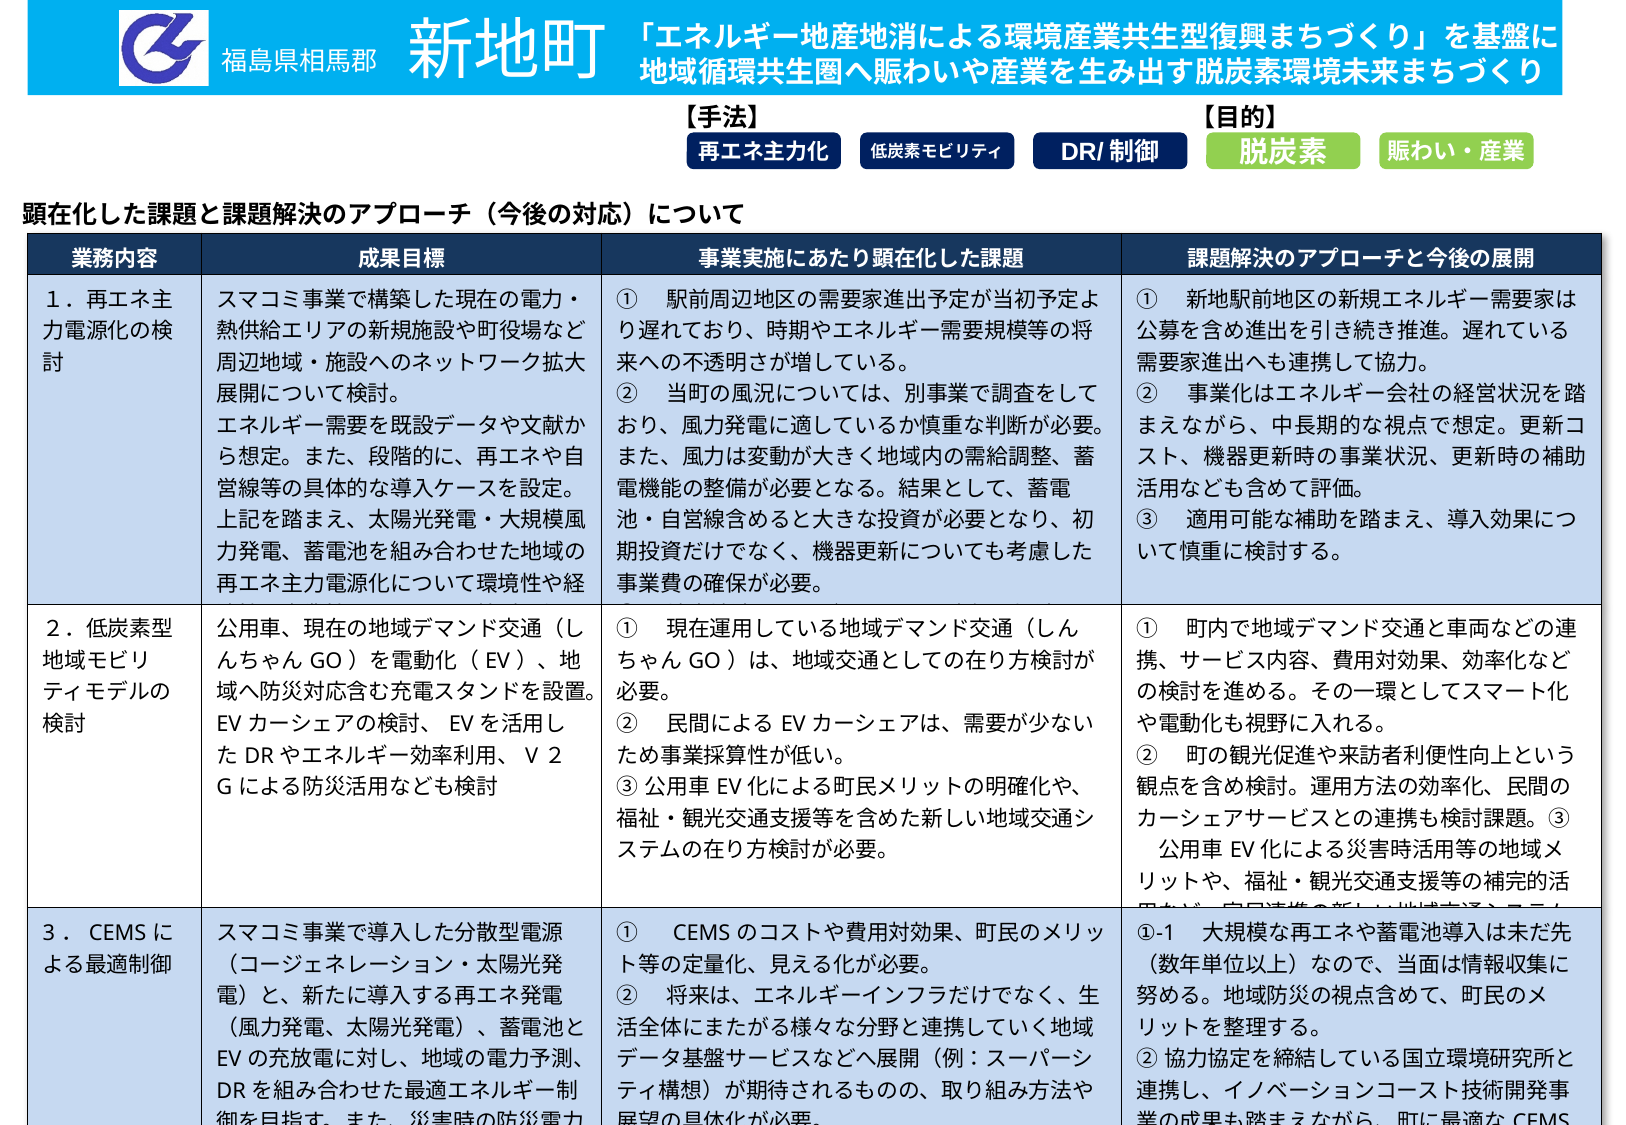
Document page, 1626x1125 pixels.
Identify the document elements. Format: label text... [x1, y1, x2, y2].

table_header 業務内容 [28, 234, 201, 274]
table_cell １．再エネ主力電源化の検討 [28, 275, 201, 604]
table_cell ① CEMSのコストや費用対効果、町民のメリット等の定量化、見える化が必要。 ② 将来は、エネルギーインフラだけでなく、生活全体にまたがる様々な分野と連携していく地域データ基盤サービスなどへ展開（例：スーパーシティ構想）が期待されるものの、取り組み方法や展望の具体化が必要。 [602, 908, 1121, 1125]
table_header 成果目標 [202, 234, 601, 274]
table_cell ① 町内で地域デマンド交通と車両などの連携、サービス内容、費用対効果、効率化などの検討を進める。その一環としてスマート化や電動化も視野に入れる。 ② 町の観光促進や来訪者利便性向上という観点を含め検討。運用方法の効率化、民間のカーシェアサービスとの連携も検討課題。③ 公用車EV化による災害時活用等の地域メリットや、福祉・観光交通支援等の補完的活用など、官民連携の新しい地域交通システムの可能性等を検討。 [1122, 605, 1601, 907]
text_box 福島県相馬郡 [214, 36, 392, 83]
table_cell ① 新地駅前地区の新規エネルギー需要家は公募を含め進出を引き続き推進。遅れている需要家進出へも連携して協力。 ② 事業化はエネルギー会社の経営状況を踏まえながら、中長期的な視点で想定。更新コスト、機器更新時の事業状況、更新時の補助活用なども含めて評価。 ③ 適用可能な補助を踏まえ、導入効果について慎重に検討する。 [1122, 275, 1601, 604]
text_box 【目的】 [1188, 97, 1293, 136]
table_header 課題解決のアプローチと今後の展開 [1122, 234, 1601, 274]
text_box DR/制御 [1034, 133, 1187, 169]
text_box 「エネルギー地産地消による環境産業共生型復興まちづくり」を基盤に地域循環共生圏へ賑わいや産業を生み出す脱炭素環境未来まちづくり [621, 0, 1564, 97]
table_cell 公用車、現在の地域デマンド交通（しんちゃんGO）を電動化（EV）、地域へ防災対応含む充電スタンドを設置。EVカーシェアの検討、EVを活用したDRやエネルギー効率利用、V２Gによる防災活用なども検討 [202, 605, 601, 907]
text_box 新地町 [392, 0, 623, 95]
table_cell ①-1 大規模な再エネや蓄電池導入は未だ先（数年単位以上）なので、当面は情報収集に努める。地域防災の視点含めて、町民のメリットを整理する。 ②協力協定を締結している国立環境研究所と連携し、イノベーションコースト技術開発事業の成果も踏まえながら、町に最適なCEMS導入を検討・検証していく。 [1122, 908, 1601, 1125]
text_box [27, 0, 621, 96]
table_cell ① 現在運用している地域デマンド交通（しんちゃんGO）は、地域交通としての在り方検討が必要。 ② 民間によるEVカーシェアは、需要が少ないため事業採算性が低い。 ③公用車EV化による町民メリットの明確化や、福祉・観光交通支援等を含めた新しい地域交通システムの在り方検討が必要。 [602, 605, 1121, 907]
table_cell スマコミ事業で導入した分散型電源（コージェネレーション・太陽光発電）と、新たに導入する再エネ発電（風力発電、太陽光発電）、蓄電池とEVの充放電に対し、地域の電力予測、DRを組み合わせた最適エネルギー制御を目指す。また、災害時の防災電力拡大、防災性向上にも貢献する。 [202, 908, 601, 1125]
text_box 顕在化した課題と課題解決のアプローチ（今後の対応）について [0, 200, 888, 256]
text_box 賑わい・産業 [1380, 133, 1533, 169]
text_box 低炭素モビリティ [861, 133, 1014, 169]
table_cell ２．低炭素型地域モビリティモデルの検討 [28, 605, 201, 907]
table_header 事業実施にあたり顕在化した課題 [602, 234, 1121, 274]
table_cell ① 駅前周辺地区の需要家進出予定が当初予定より遅れており、時期やエネルギー需要規模等の将来への不透明さが増している。 ② 当町の風況については、別事業で調査をしており、風力発電に適しているか慎重な判断が必要。また、風力は変動が大きく地域内の需給調整、蓄電機能の整備が必要となる。結果として、蓄電池・自営線含めると大きな投資が必要となり、初期投資だけでなく、機器更新についても考慮した事業費の確保が必要。 ③ 地産地消エネルギーとして下水処理場消化ガスや小水力発電は、規模が小さく効果は限定的。 [602, 275, 1121, 604]
picture [120, 11, 208, 85]
text_box 【手法】 [670, 97, 775, 136]
text_box 脱炭素 [1207, 133, 1360, 169]
text_box 再エネ主力化 [687, 133, 840, 169]
table_cell スマコミ事業で構築した現在の電力・熱供給エリアの新規施設や町役場など周辺地域・施設へのネットワーク拡大展開について検討。 エネルギー需要を既設データや文献から想定。また、段階的に、再エネや自営線等の具体的な導入ケースを設定。上記を踏まえ、太陽光発電・大規模風力発電、蓄電池を組み合わせた地域の再エネ主力電源化について環境性や経済性、事業性などについて検討評価。 [202, 275, 601, 604]
table_cell 3．CEMSによる最適制御 [28, 908, 201, 1125]
